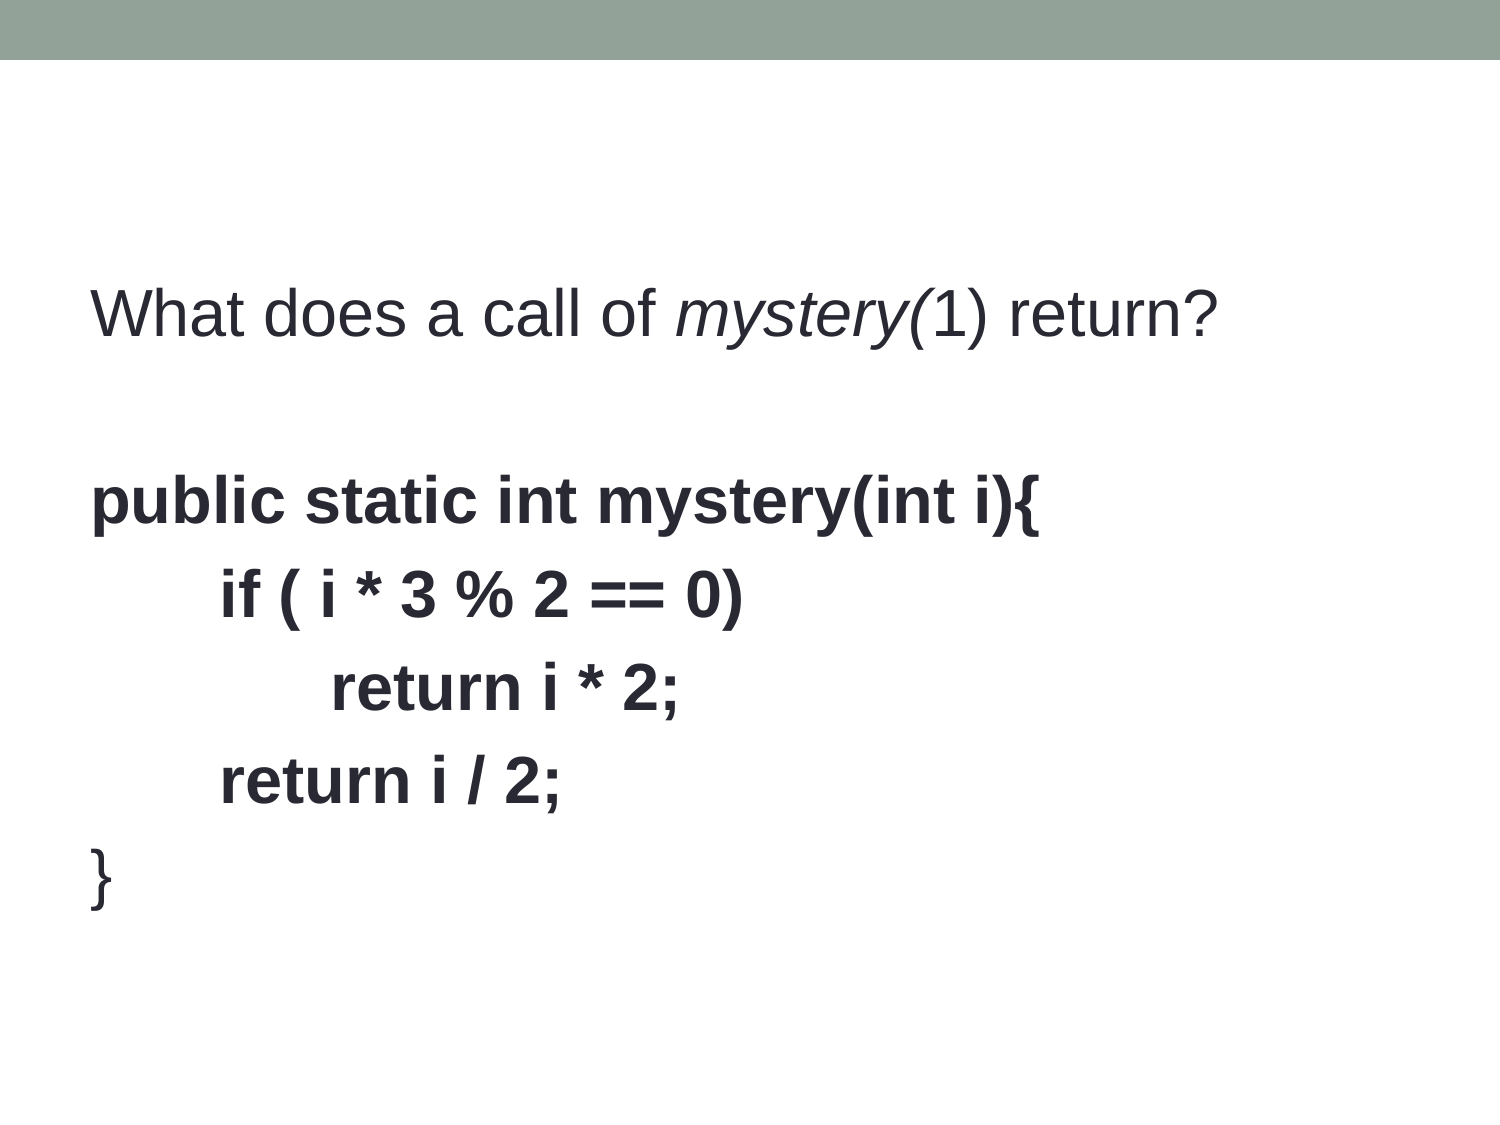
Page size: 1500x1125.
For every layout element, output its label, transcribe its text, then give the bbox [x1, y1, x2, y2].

list What does a call of mystery(1) return? public static int mystery(int i){ if ( i * 3 % 2 == 0) return i * 2; return i / 2; } [75, 262, 1425, 1063]
